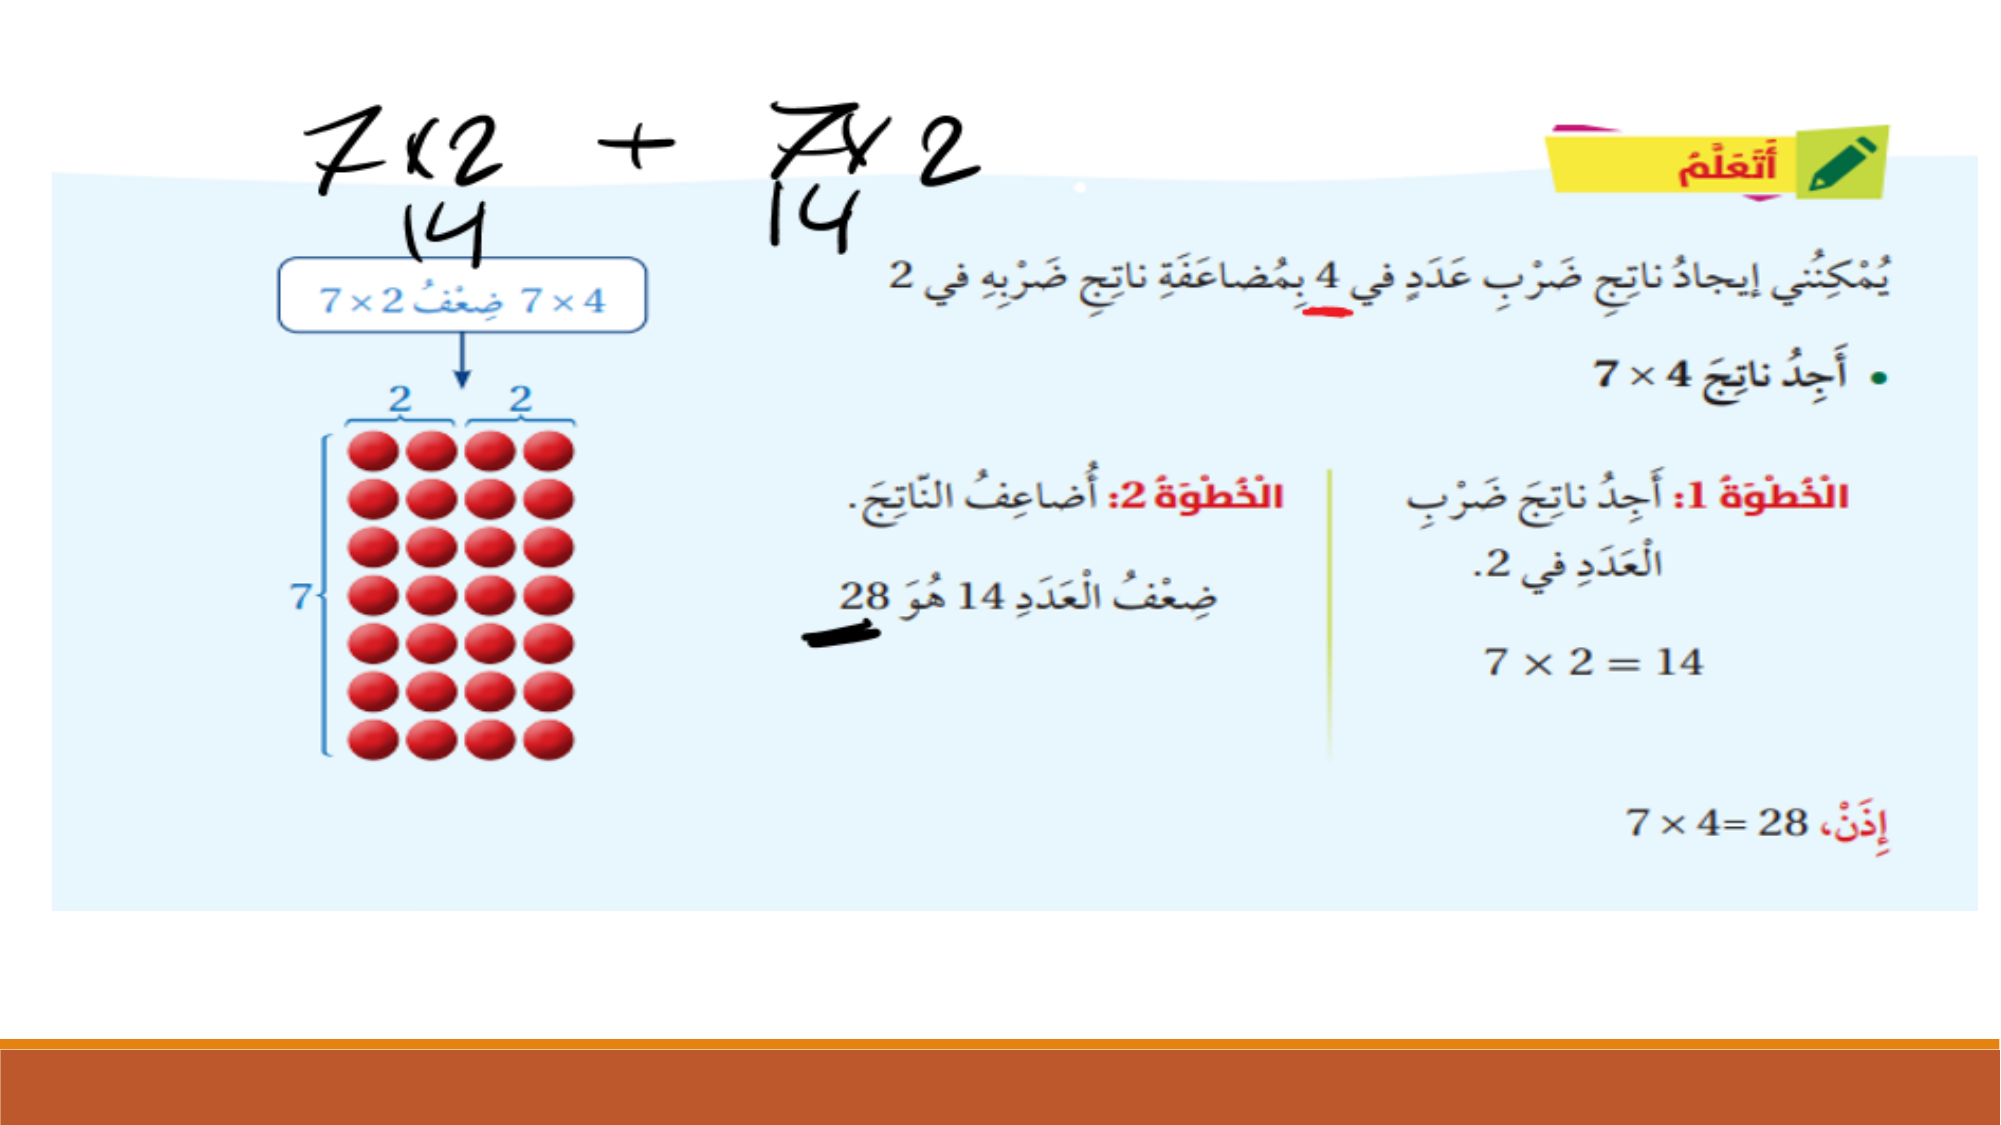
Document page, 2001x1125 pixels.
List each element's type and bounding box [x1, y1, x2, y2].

picture [44, 95, 1979, 912]
